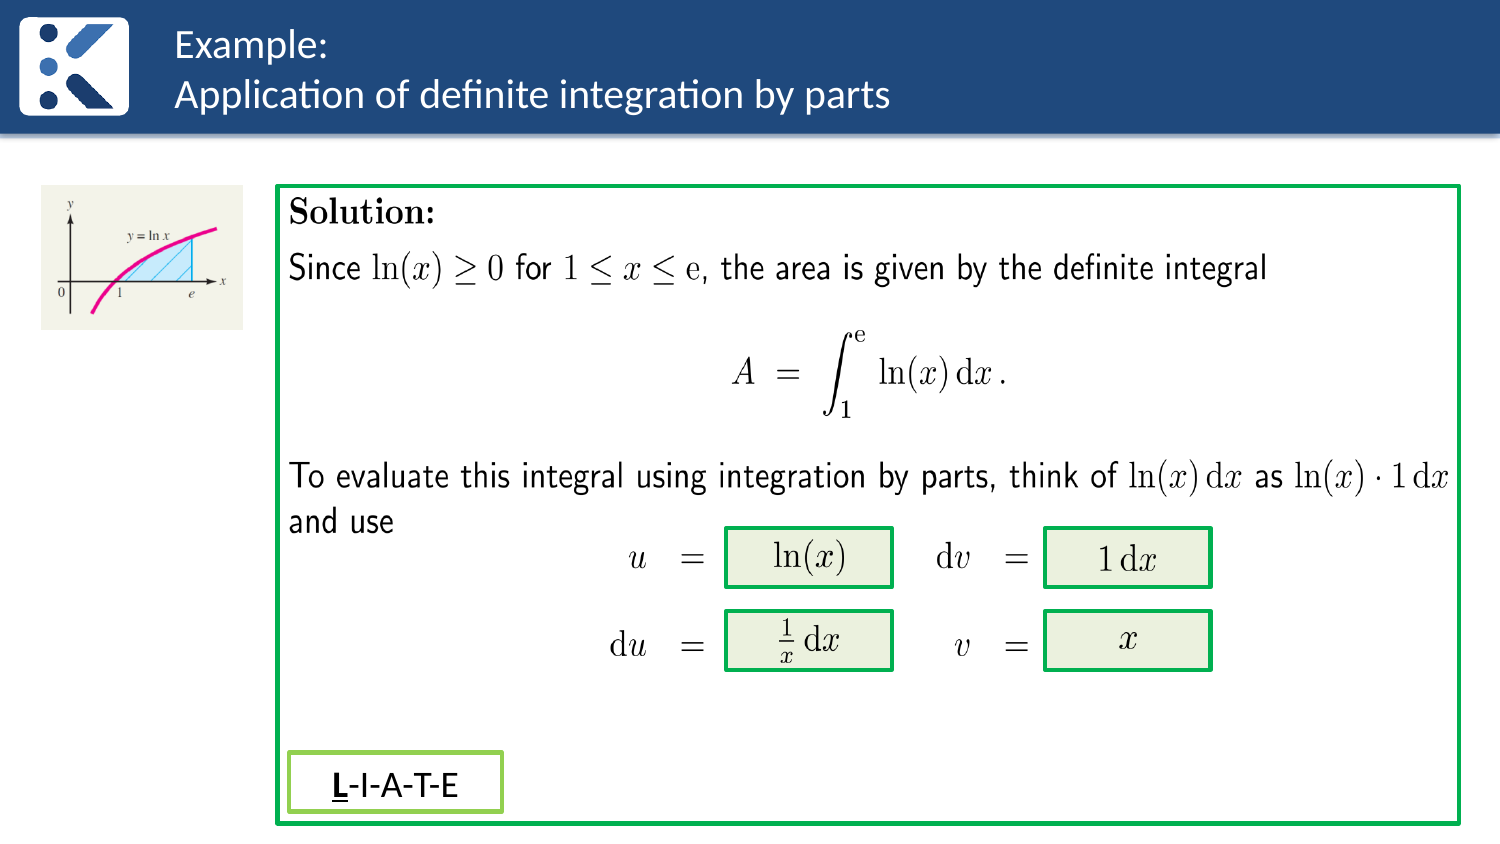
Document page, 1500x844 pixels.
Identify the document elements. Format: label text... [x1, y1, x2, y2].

text_box [724, 664, 894, 672]
picture [40, 185, 243, 331]
text_box [275, 184, 1461, 826]
picture [27, 18, 122, 115]
text_box [1043, 664, 1213, 672]
title Example: Application of definite integration by parts [159, 8, 1483, 126]
picture [289, 197, 1449, 663]
text_box [287, 750, 504, 814]
